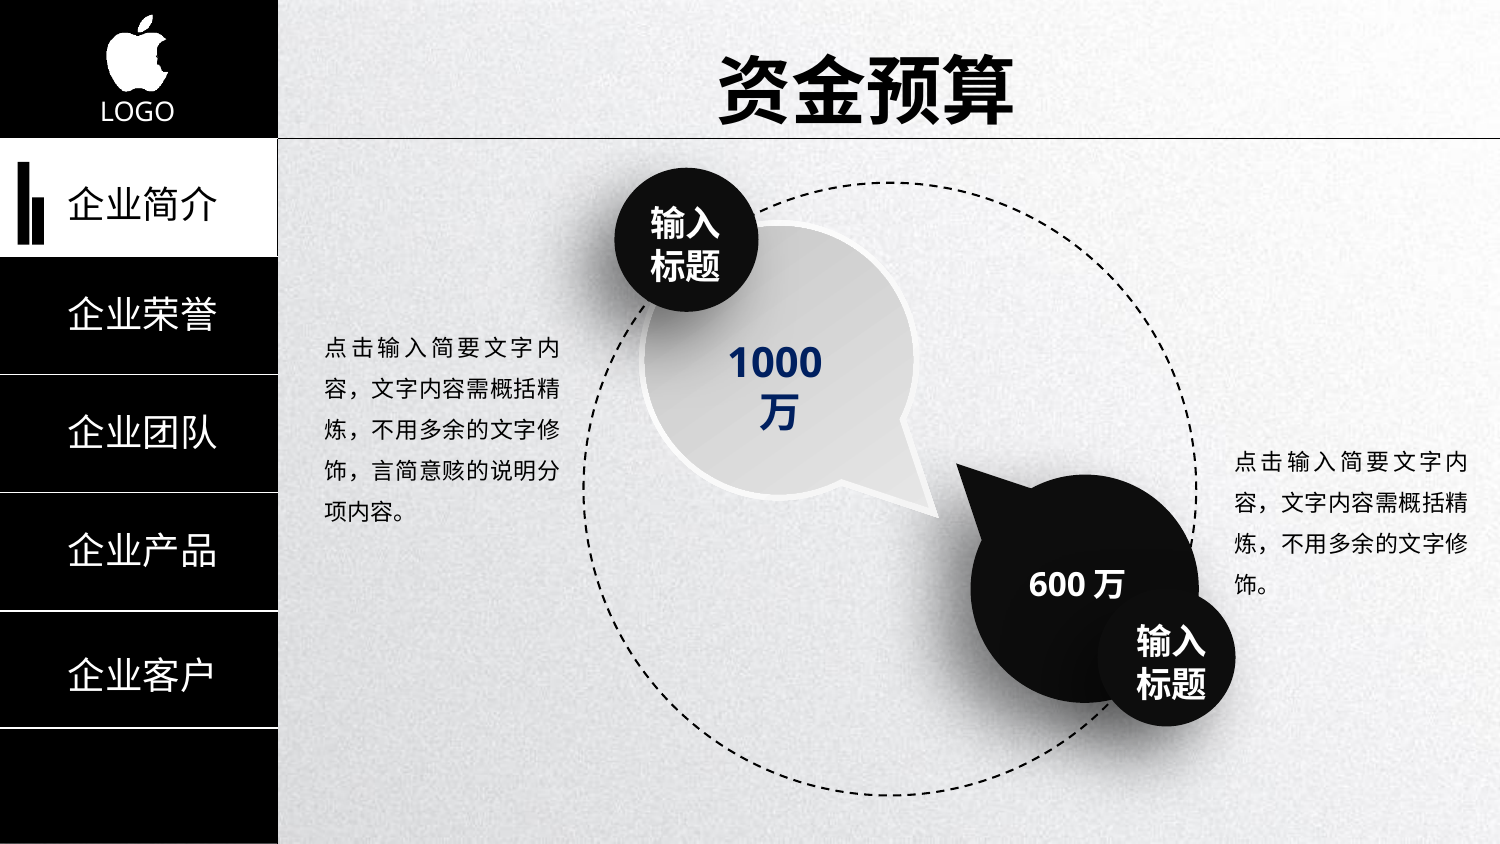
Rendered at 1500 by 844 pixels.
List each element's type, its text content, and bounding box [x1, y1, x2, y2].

text_box 点击输入简要文字内容，文字内容需概括精炼，不用多余的文字修饰。 [1234, 433, 1469, 599]
picture [278, 139, 1500, 844]
text_box 资金预算 [671, 43, 1062, 134]
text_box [668, 207, 950, 573]
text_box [614, 167, 759, 313]
text_box [954, 461, 1201, 688]
picture [278, 0, 1500, 138]
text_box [1097, 588, 1238, 727]
text_box 点击输入简要文字内容，文字内容需概括精炼，不用多余的文字修饰，言简意赅的说明分项内容。 [324, 319, 561, 526]
text_box [581, 375, 1011, 798]
text_box [769, 180, 1199, 534]
text_box 600万 [997, 555, 1158, 610]
